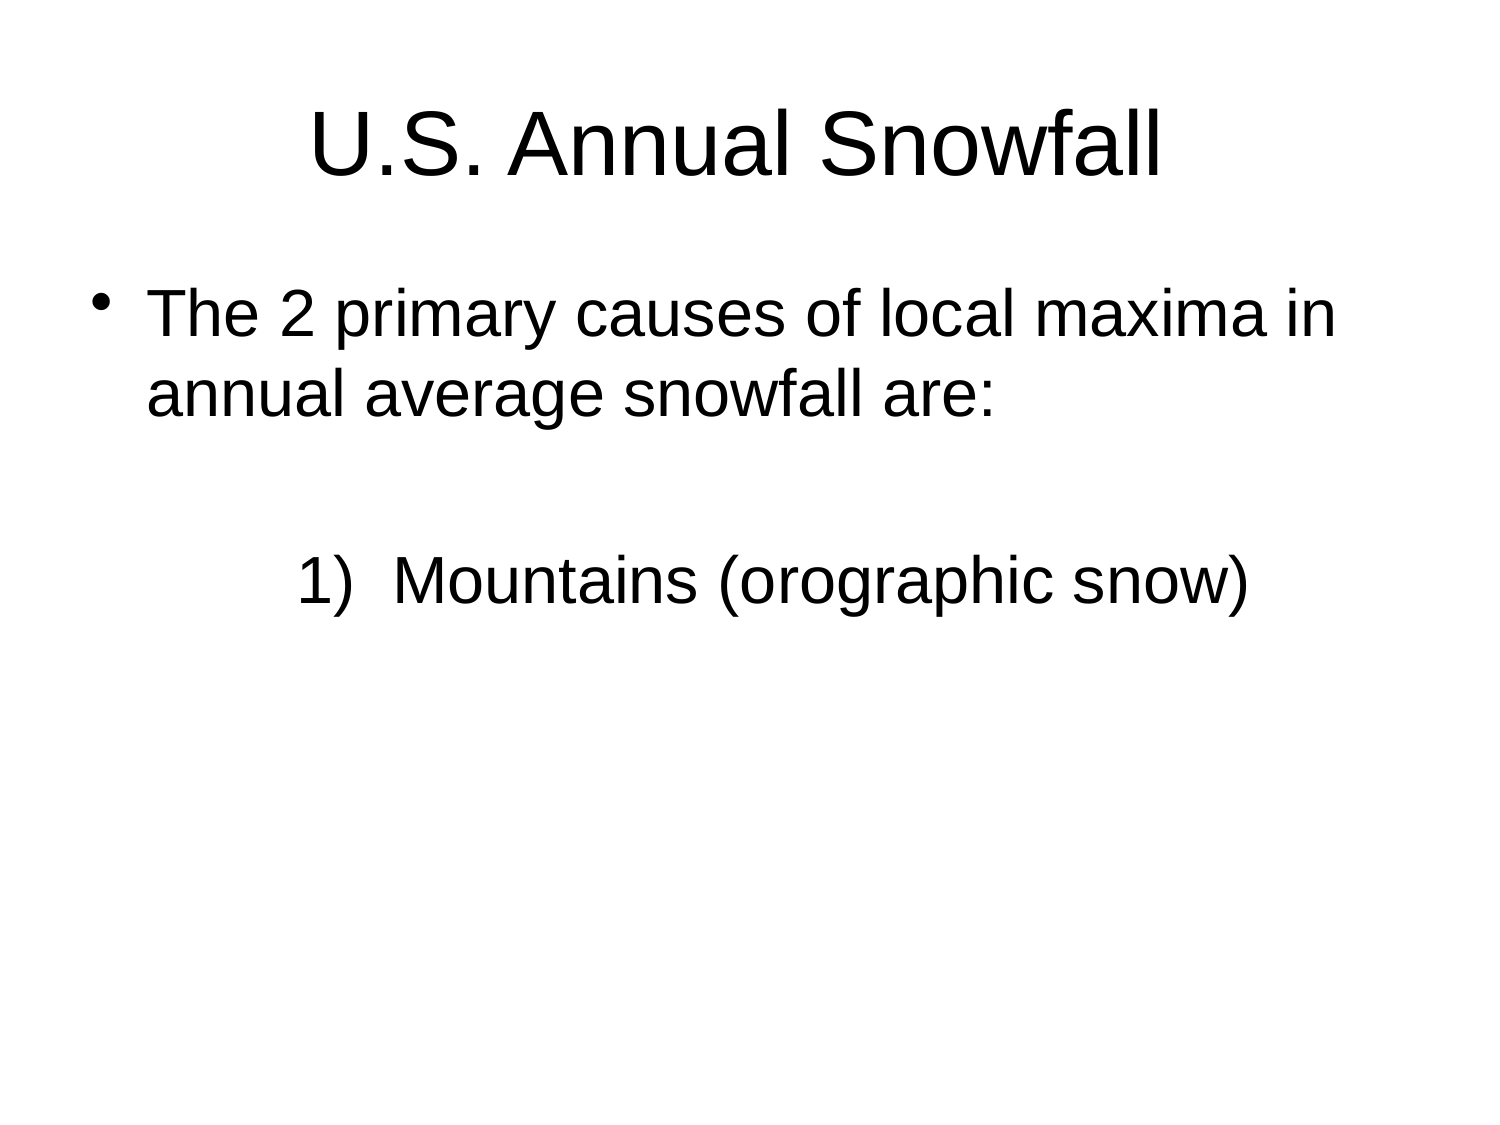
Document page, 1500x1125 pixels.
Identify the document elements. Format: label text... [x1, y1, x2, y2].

title U.S. Annual Snowfall [75, 45, 1425, 233]
list The 2 primary causes of local maxima in annual average snowfall are: 1) Mountains (orographic snow) [75, 262, 1425, 1005]
